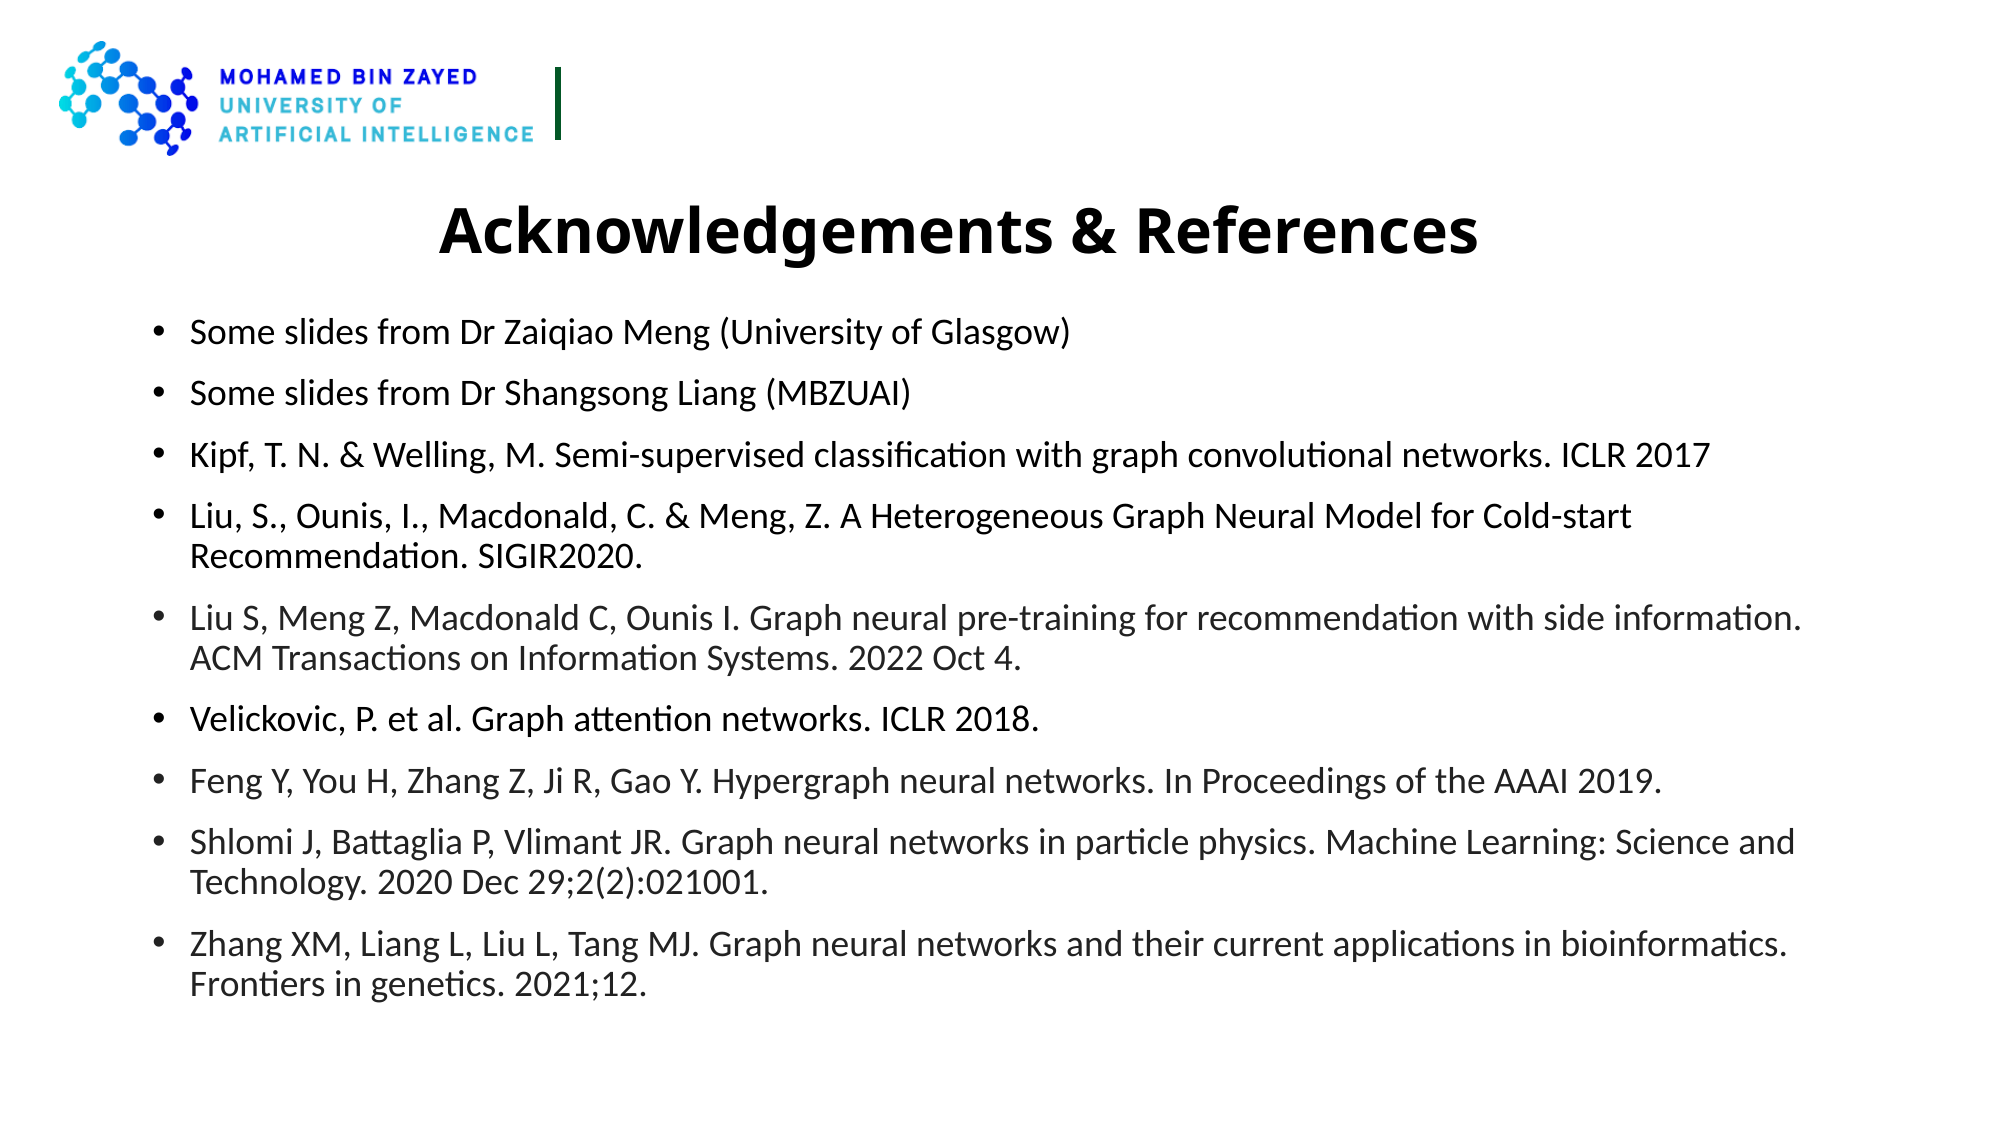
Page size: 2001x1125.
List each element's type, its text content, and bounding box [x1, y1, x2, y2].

picture [59, 41, 533, 156]
list Some slides from Dr Zaiqiao Meng (University of Glasgow) Some slides from Dr Shangsong Liang (MBZUAI) Kipf, T. N. & Welling, M. Semi-supervised classification with graph convolutional networks. ICLR 2017 Liu, S., Ounis, I., Macdonald, C. & Meng, Z. A Heterogeneous Graph Neural Model for Cold-start Recommendation. SIGIR2020. Liu S, Meng Z, Macdonald C, Ounis I. Graph neural pre-training for recommendation with side information. ACM Transactions on Information Systems. 2022 Oct 4. Velickovic, P. et al. Graph attention networks. ICLR 2018. Feng Y, You H, Zhang Z, Ji R, Gao Y. Hypergraph neural networks. In Proceedings of the AAAI 2019. Shlomi J, Battaglia P, Vlimant JR. Graph neural networks in particle physics. Machine Learning: Science and Technology. 2020 Dec 29;2(2):021001. Zhang XM, Liang L, Liu L, Tang MJ. Graph neural networks and their current applications in bioinformatics. Frontiers in genetics. 2021;12. [137, 304, 1863, 1125]
title Acknowledgements & References [295, 139, 1623, 304]
